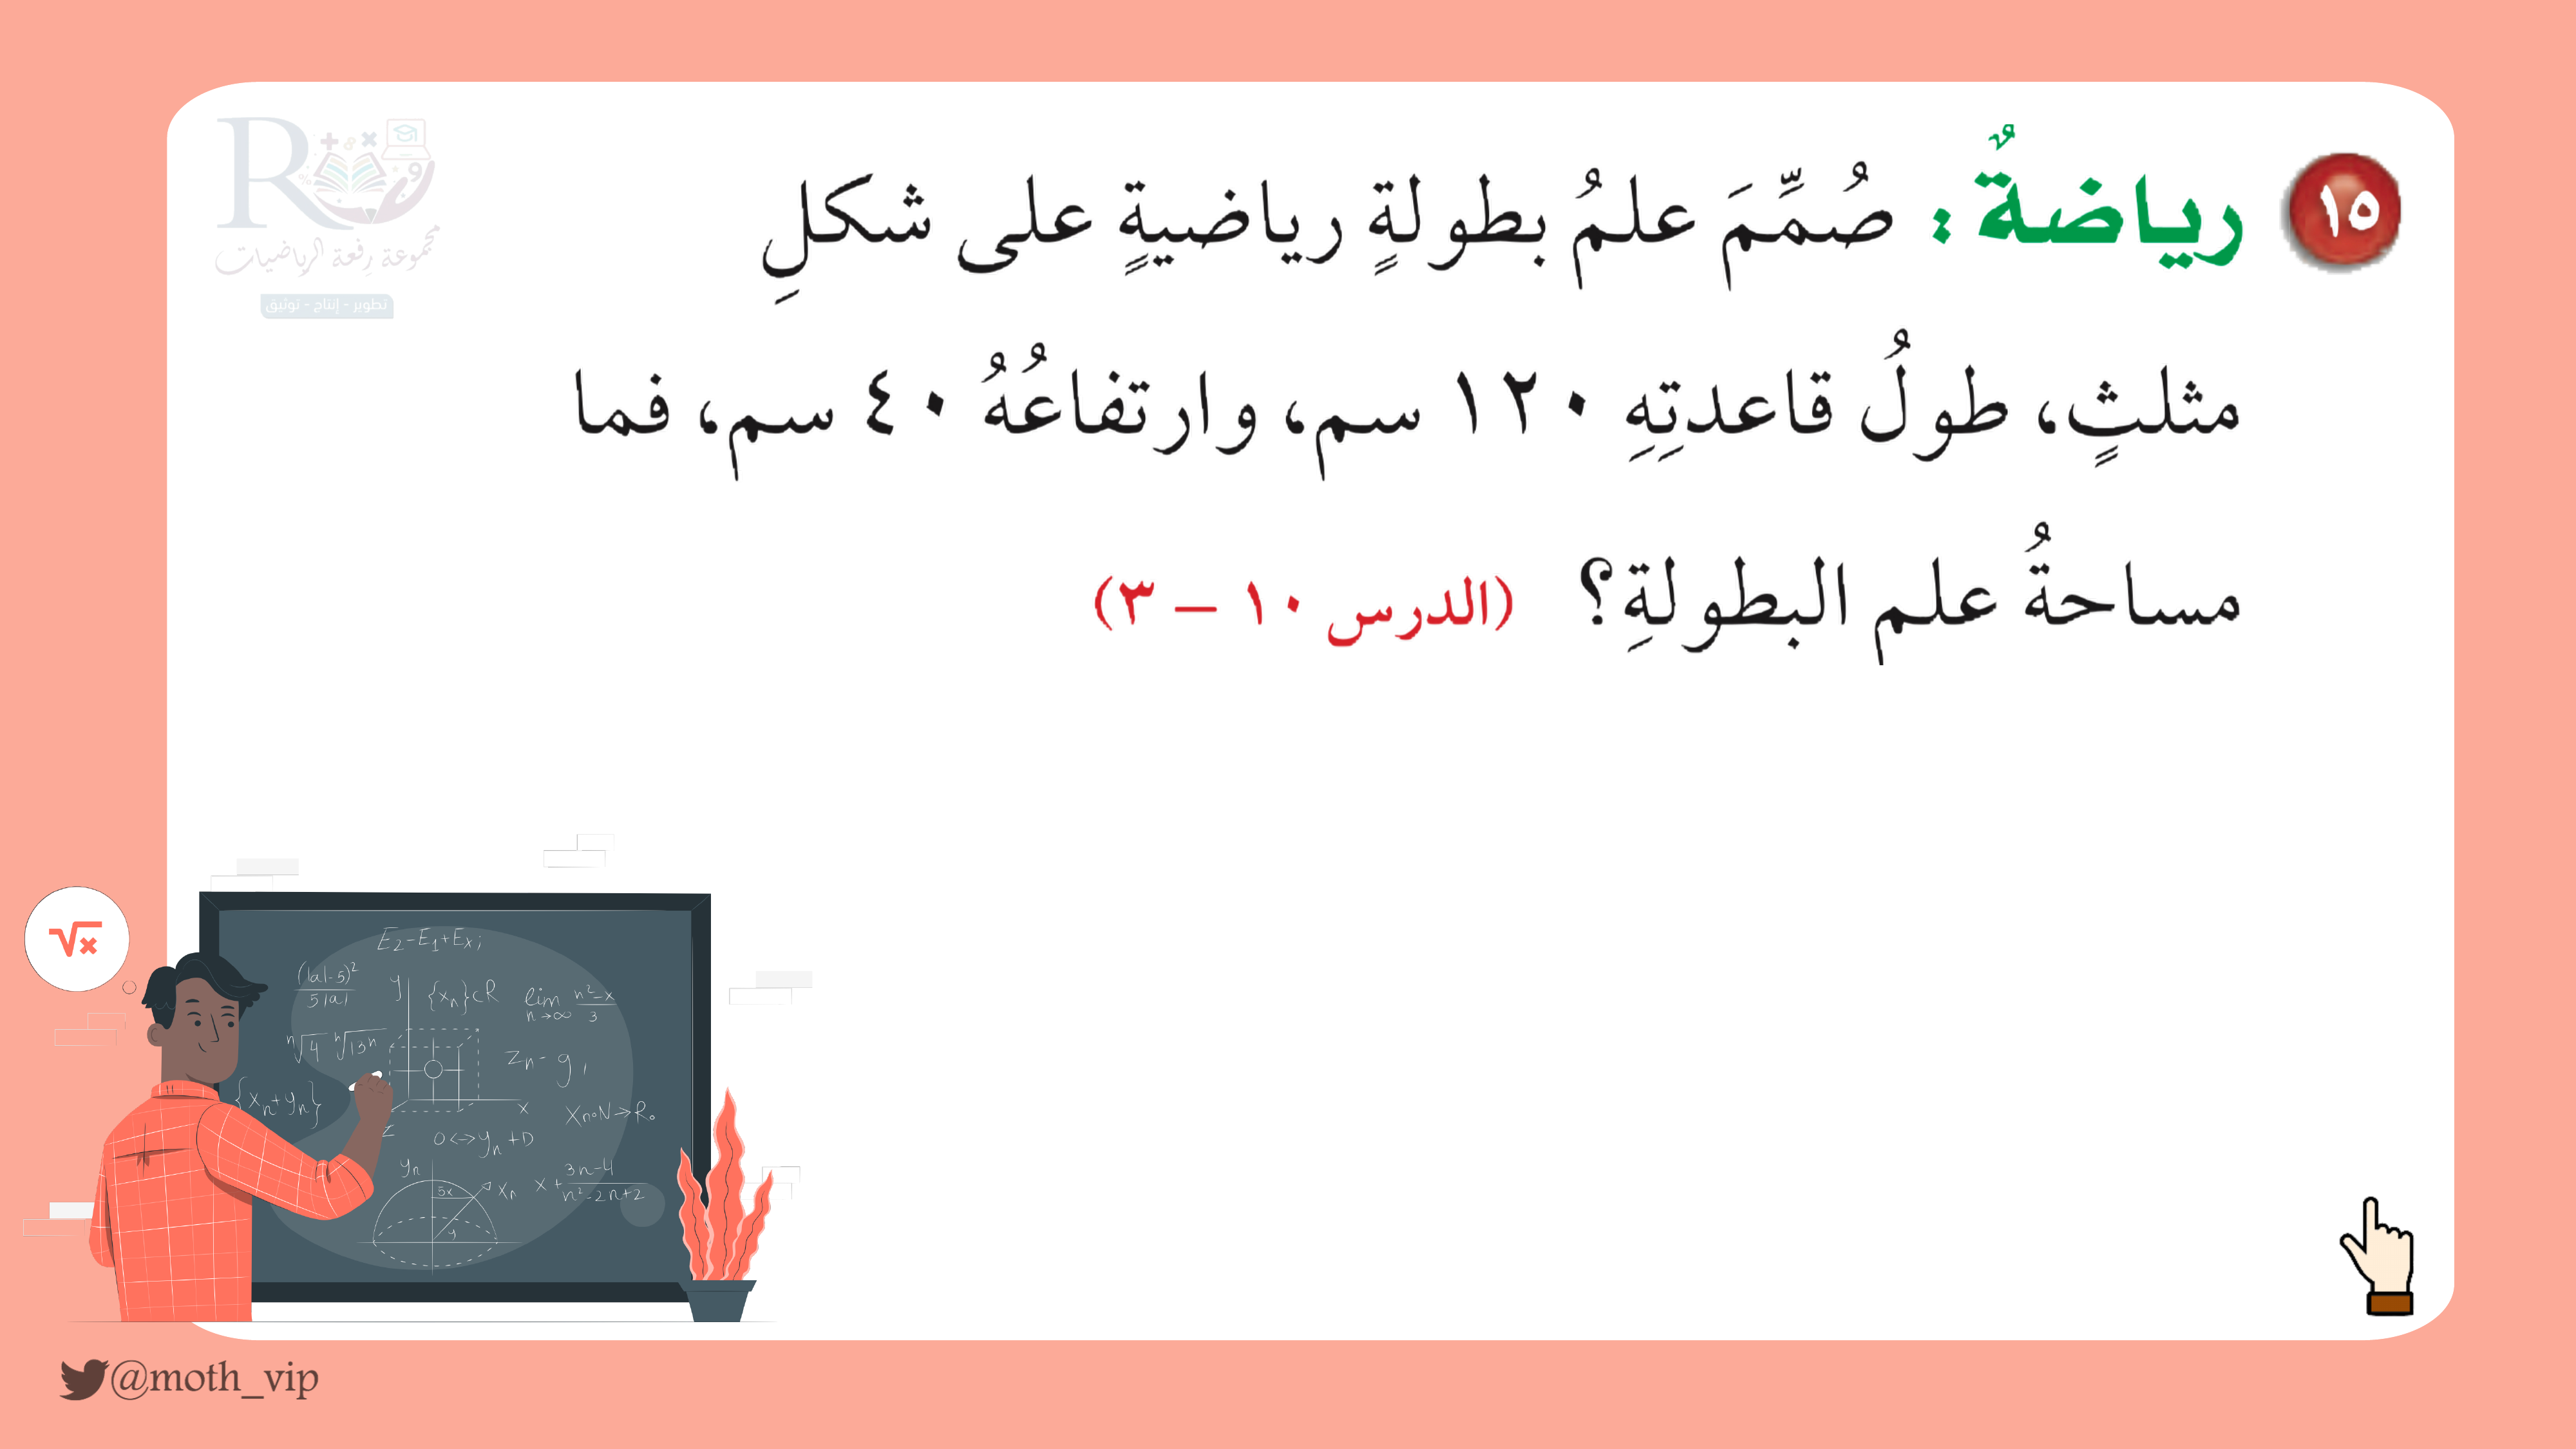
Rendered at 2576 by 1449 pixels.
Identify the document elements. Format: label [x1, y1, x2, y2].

picture [0, 800, 813, 1372]
picture [497, 124, 2424, 665]
picture [2318, 1192, 2445, 1319]
